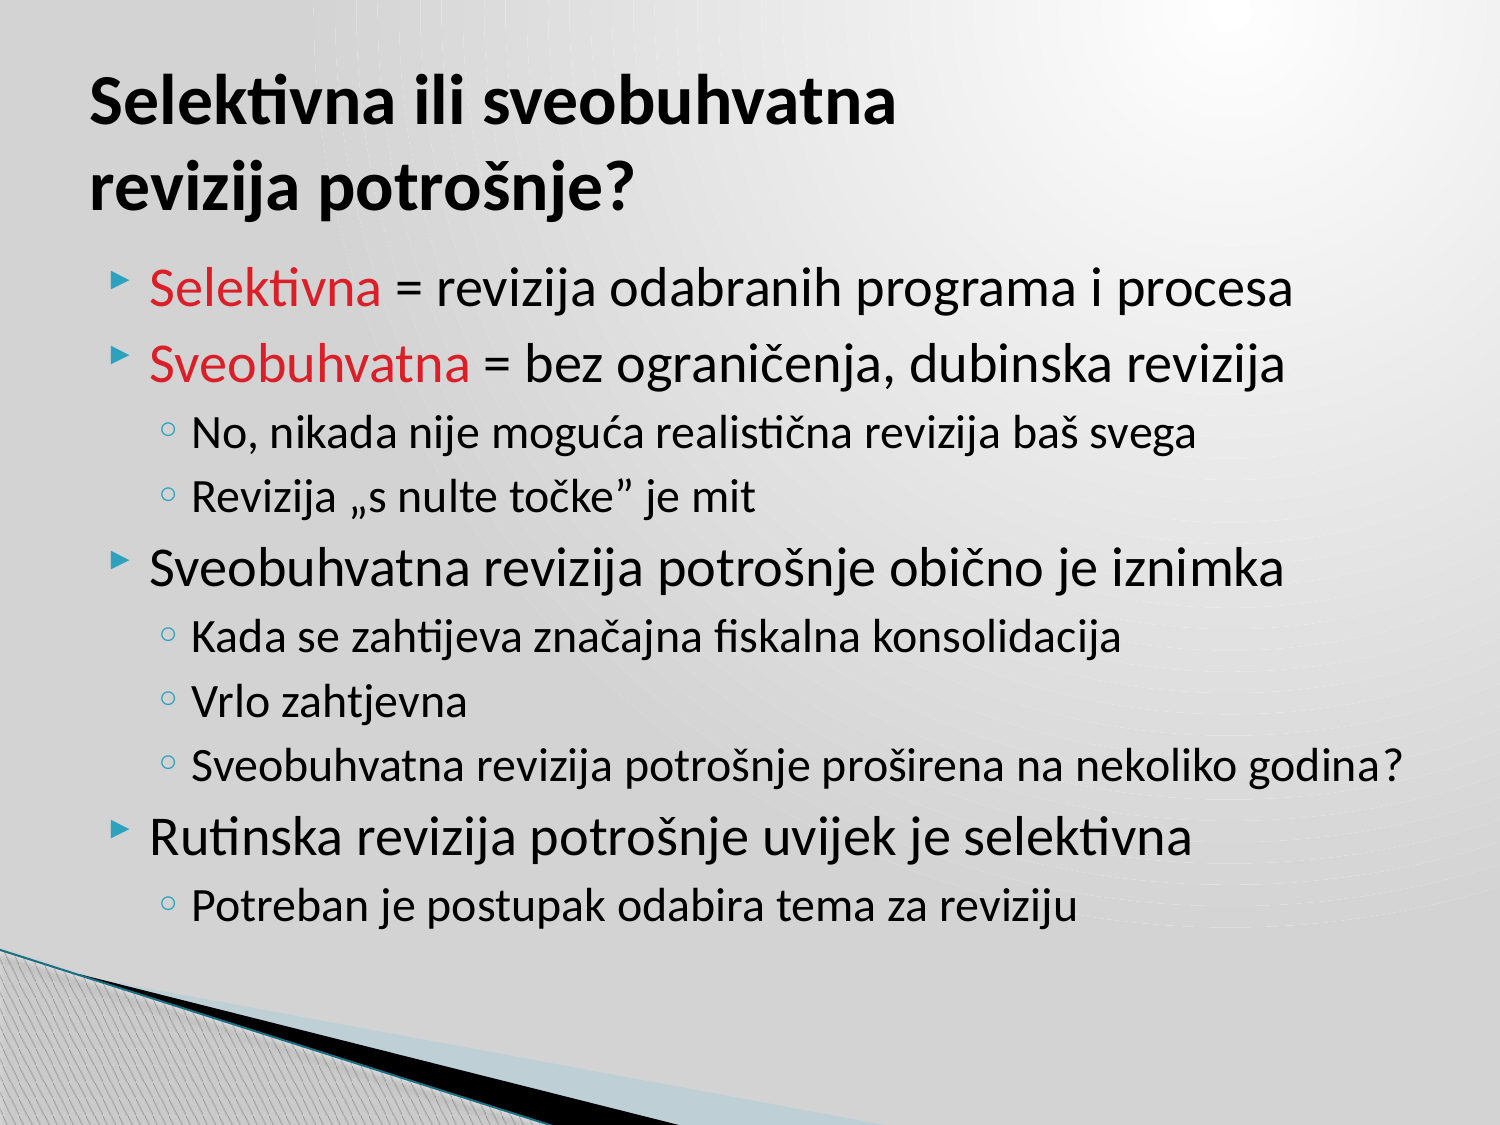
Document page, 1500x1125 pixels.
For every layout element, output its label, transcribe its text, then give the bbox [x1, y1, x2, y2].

title Selektivna ili sveobuhvatna revizija potrošnje? [75, 45, 1425, 233]
list Selektivna = revizija odabranih programa i procesa Sveobuhvatna = bez ograničenja, dubinska revizija No, nikada nije moguća realistična revizija baš svega Revizija „s nulte točke” je mit Sveobuhvatna revizija potrošnje obično je iznimka Kada se zahtijeva značajna fiskalna konsolidacija Vrlo zahtjevna Sveobuhvatna revizija potrošnje proširena na nekoliko godina? Rutinska revizija potrošnje uvijek je selektivna Potreban je postupak odabira tema za reviziju [75, 243, 1425, 986]
